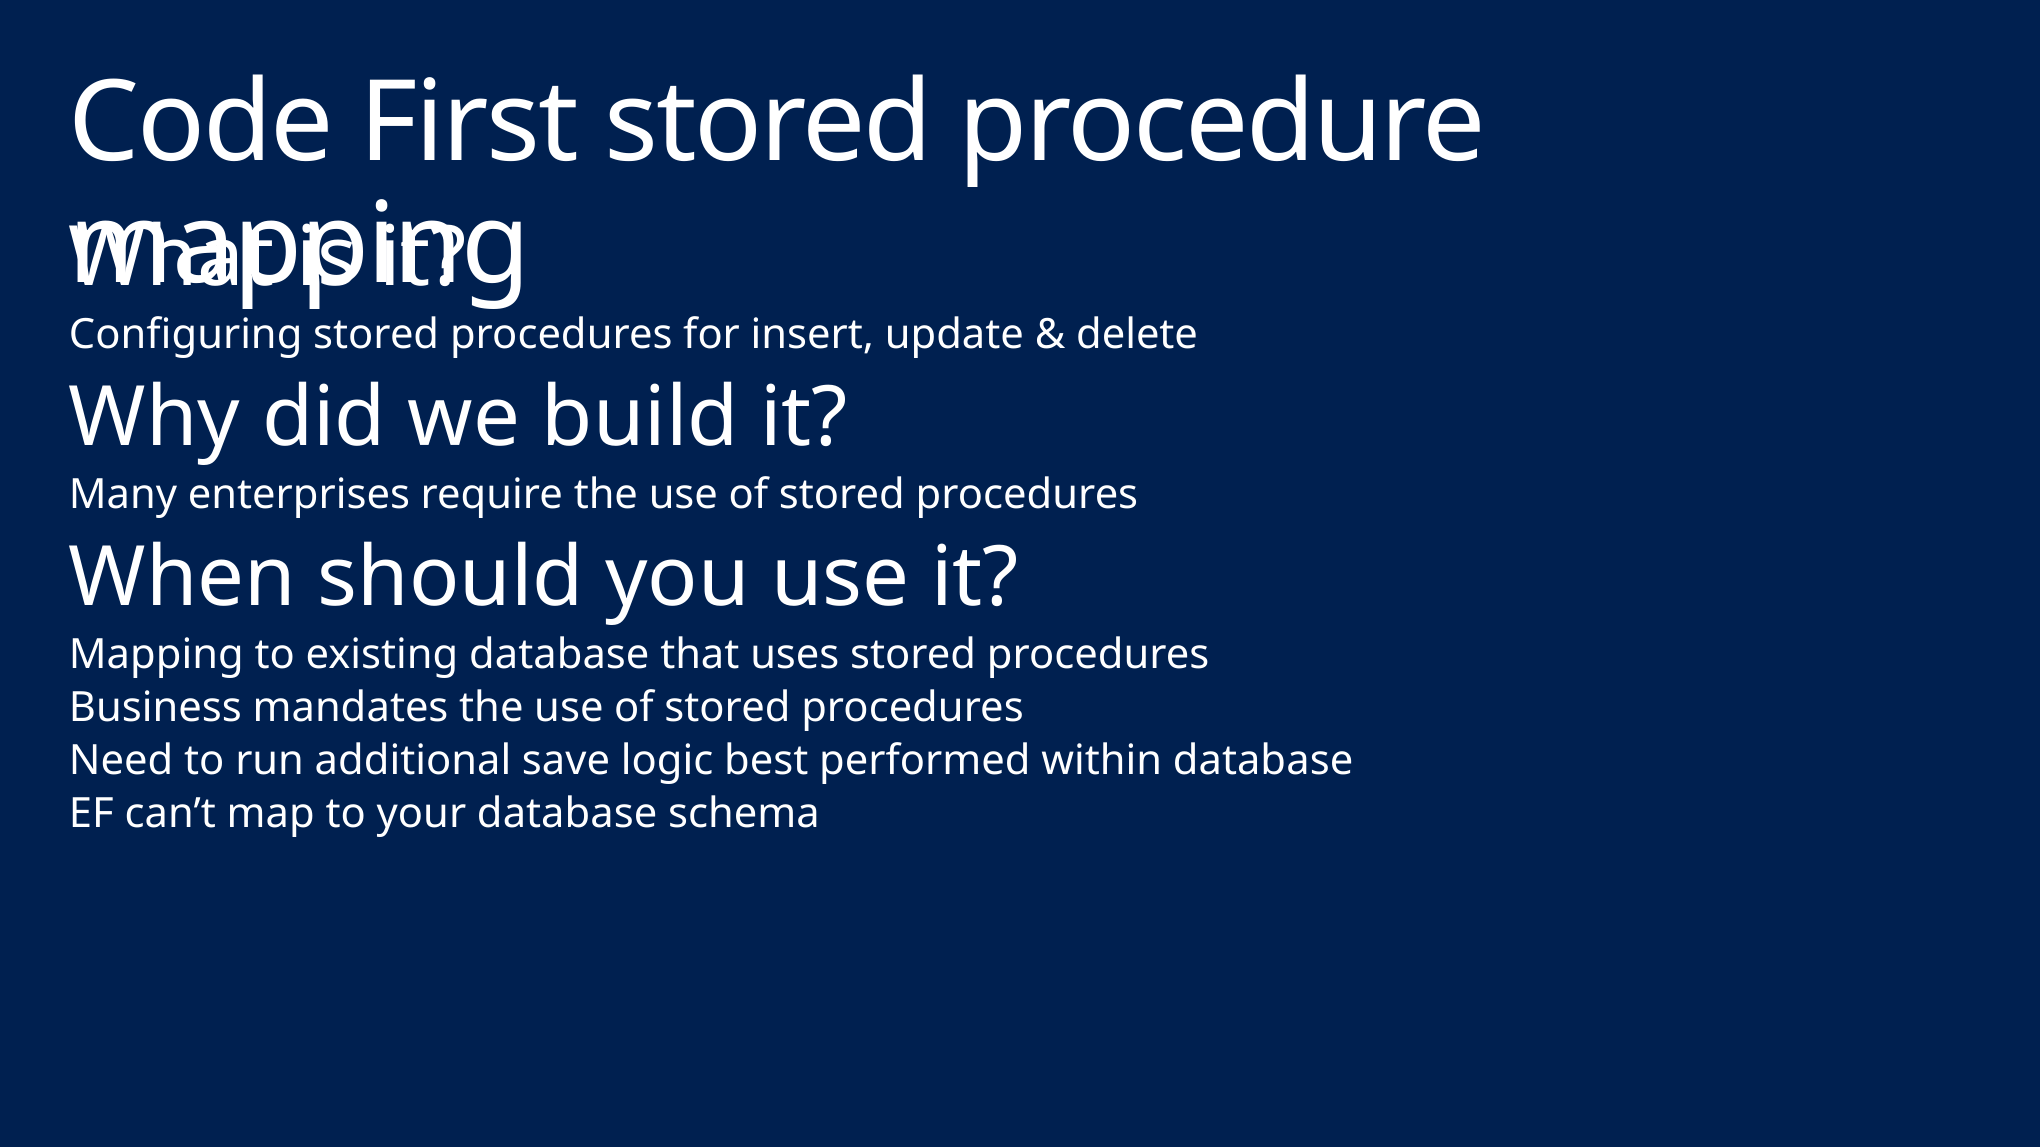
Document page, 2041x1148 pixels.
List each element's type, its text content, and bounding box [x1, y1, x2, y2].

title Code First stored procedure mapping [45, 48, 1996, 198]
list What is it? Configuring stored procedures for insert, update & delete Why did we build it? Many enterprises require the use of stored procedures When should you use it? Mapping to existing database that uses stored procedures Business mandates the use of stored procedures Need to run additional save logic best performed within database EF can’t map to your database schema [45, 198, 1996, 876]
